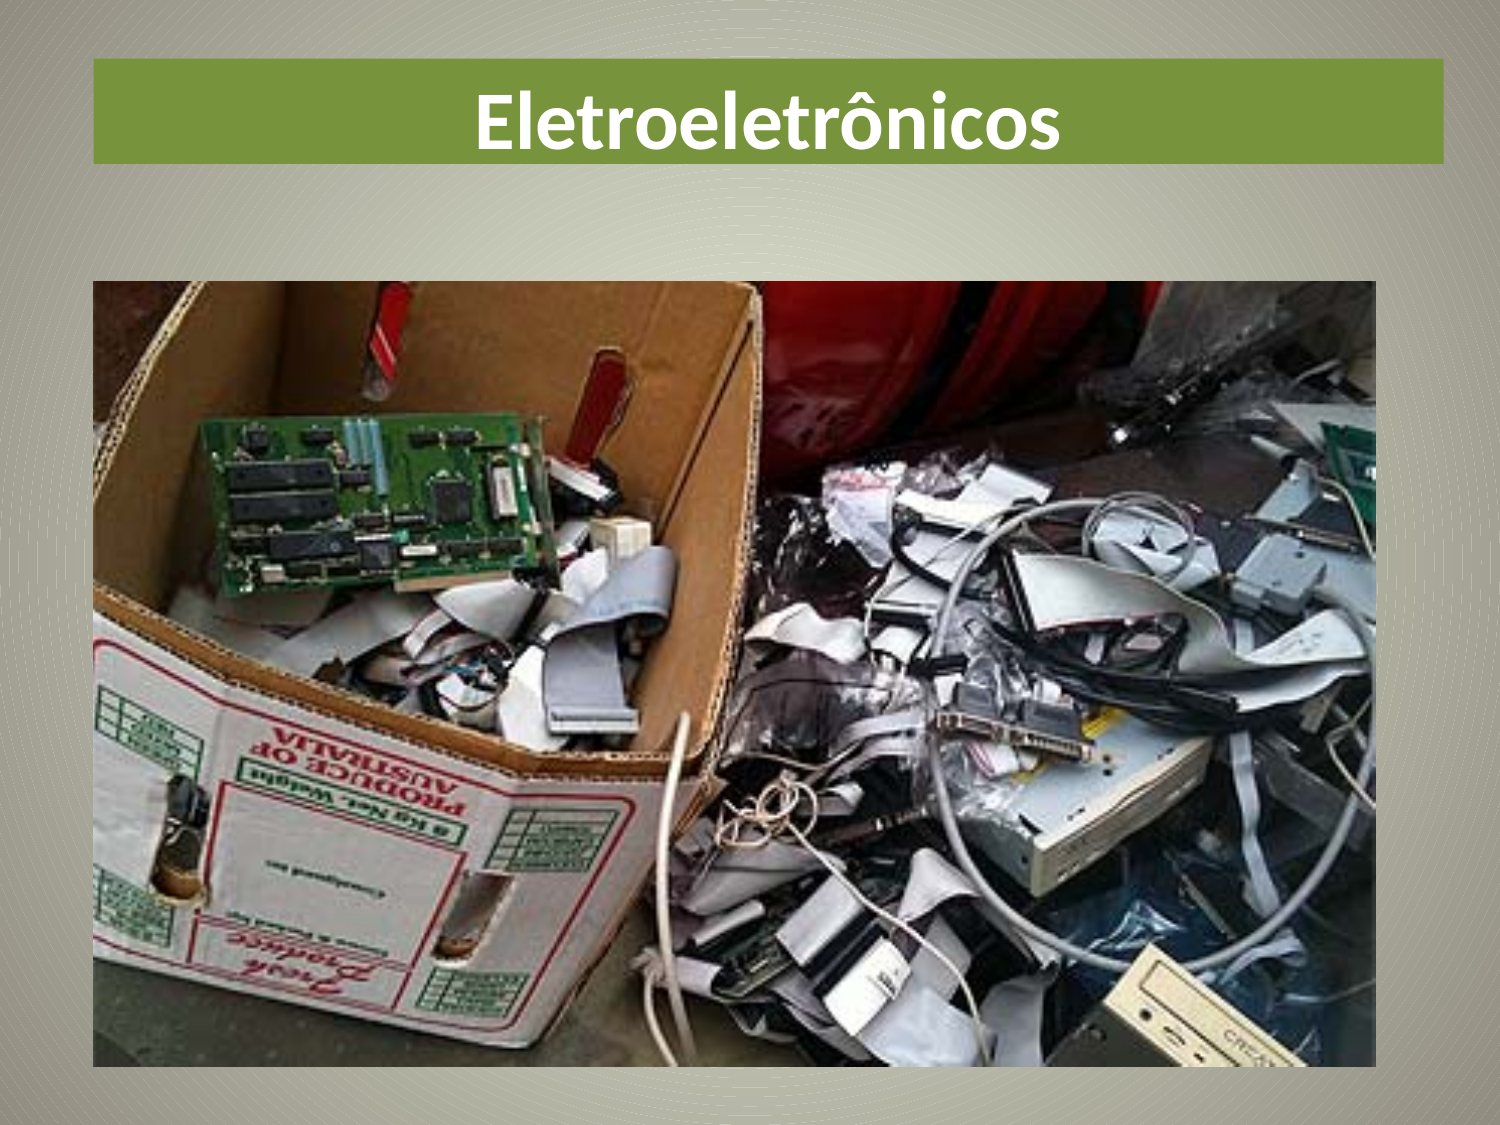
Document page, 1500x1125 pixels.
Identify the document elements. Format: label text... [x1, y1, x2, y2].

text_box Eletroeletrônicos [93, 58, 1444, 164]
picture [93, 281, 1377, 1067]
title [75, 45, 1425, 233]
